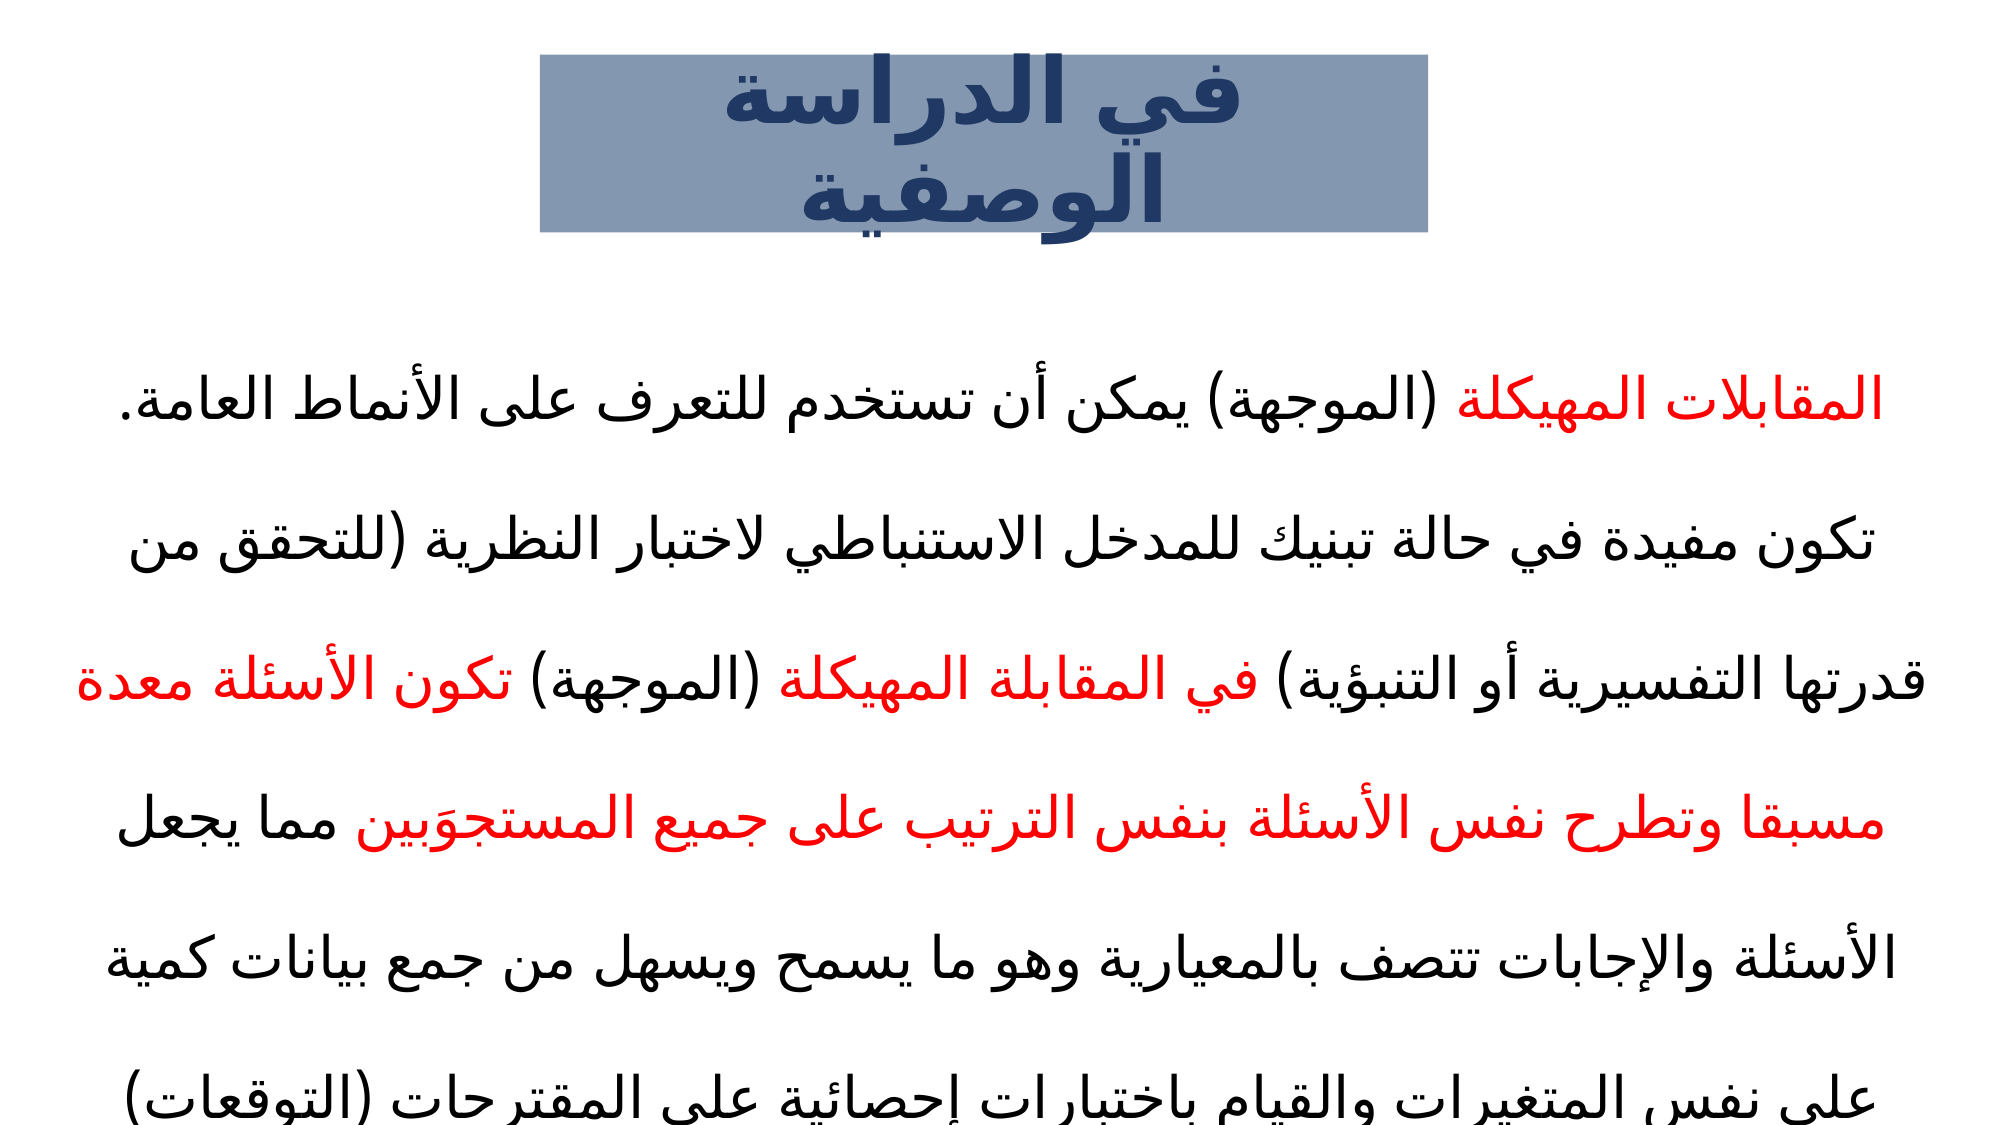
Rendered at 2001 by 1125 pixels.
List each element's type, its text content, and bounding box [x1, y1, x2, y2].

title في الدراسة الوصفية [539, 54, 1429, 233]
text_box المقابلات المهيكلة (الموجهة) يمكن أن تستخدم للتعرف على الأنماط العامة. تكون مفيدة في حالة تبنيك للمدخل الاستنباطي لاختبار النظرية (للتحقق من قدرتها التفسيرية أو التنبؤية) في المقابلة المهيكلة (الموجهة) تكون الأسئلة معدة مسبقا وتطرح نفس الأسئلة بنفس الترتيب على جميع المستجوَبين مما يجعل الأسئلة والإجابات تتصف بالمعيارية وهو ما يسمح ويسهل من جمع بيانات كمية على نفس المتغيرات والقيام باختبارات إحصائية على المقترحات (التوقعات) والفرضيات. [51, 283, 1954, 1125]
